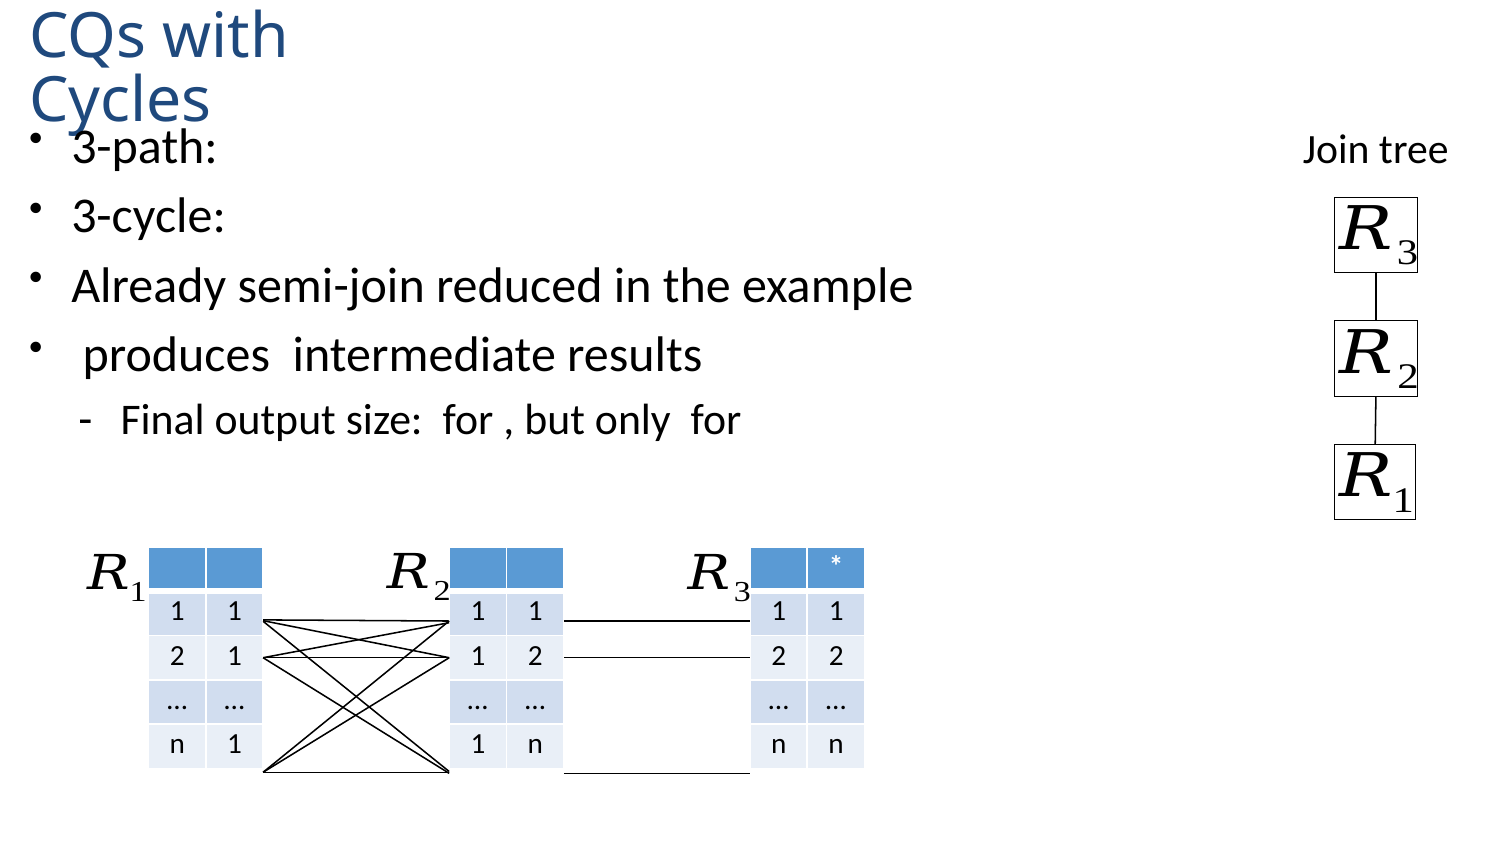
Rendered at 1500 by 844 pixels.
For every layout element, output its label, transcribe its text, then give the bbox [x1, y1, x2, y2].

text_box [262, 620, 450, 671]
text_box Join tree [1288, 114, 1464, 180]
title CQs with Cycles [29, 7, 428, 72]
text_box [262, 671, 450, 772]
